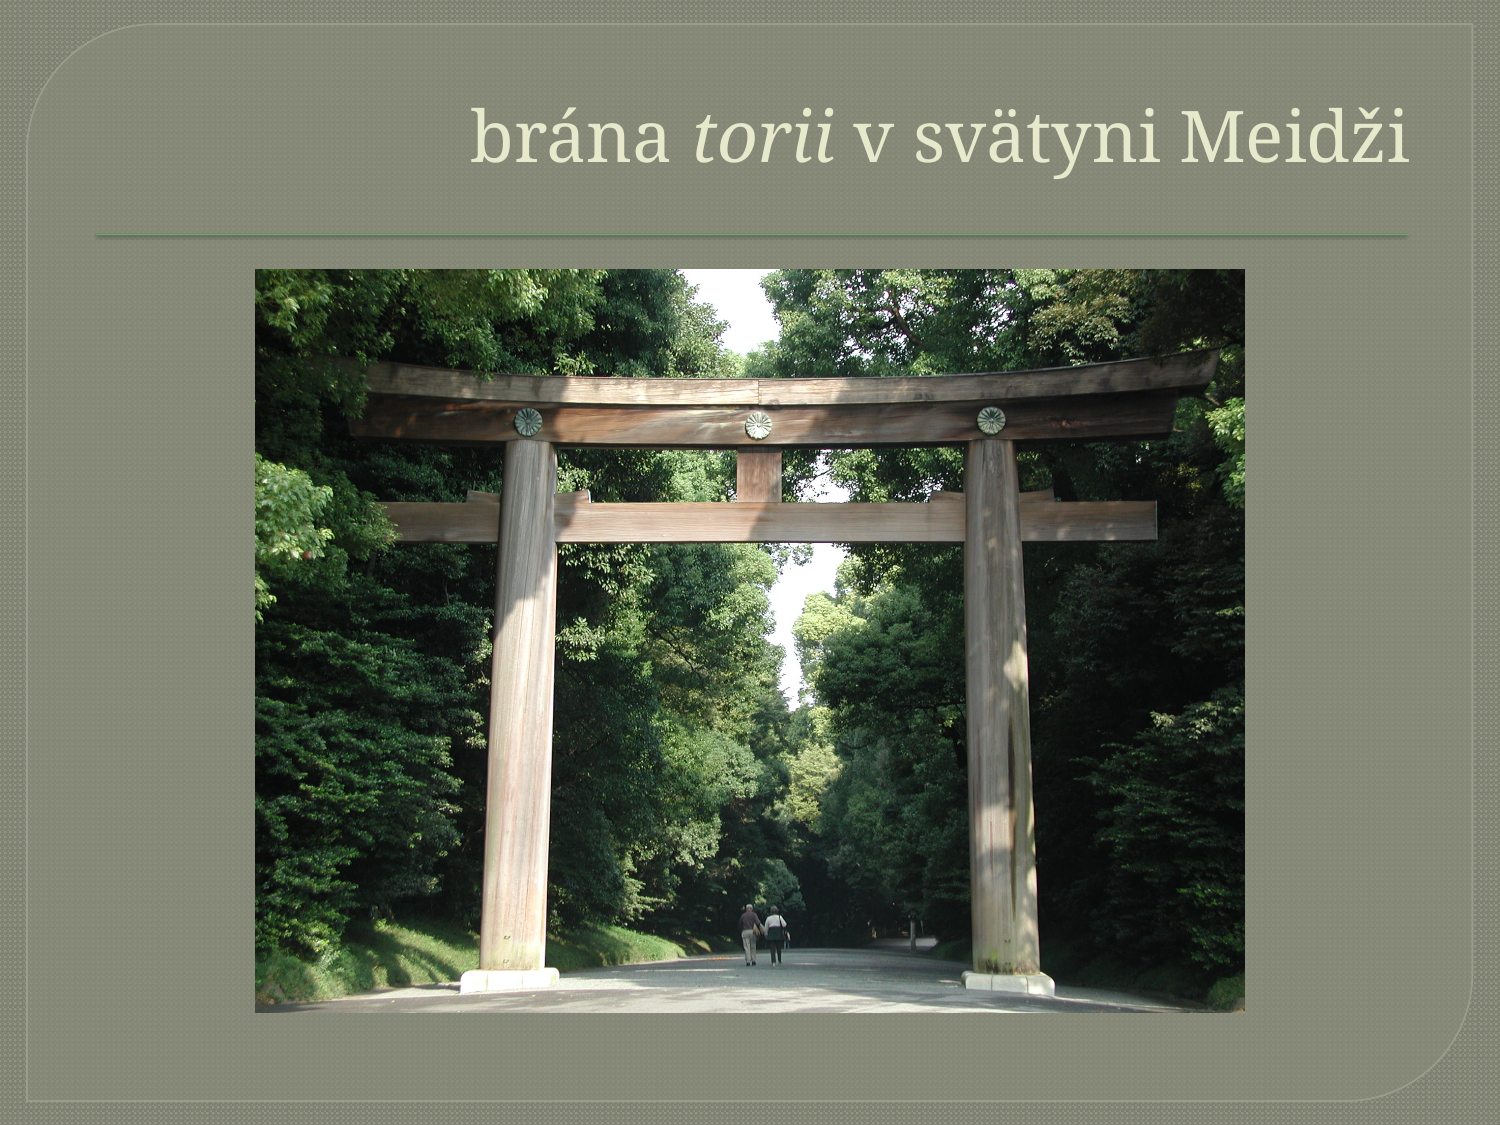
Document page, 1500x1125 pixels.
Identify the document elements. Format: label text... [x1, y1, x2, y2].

title brána torii v svätyni Meidži [150, 83, 1425, 185]
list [254, 269, 1246, 1013]
